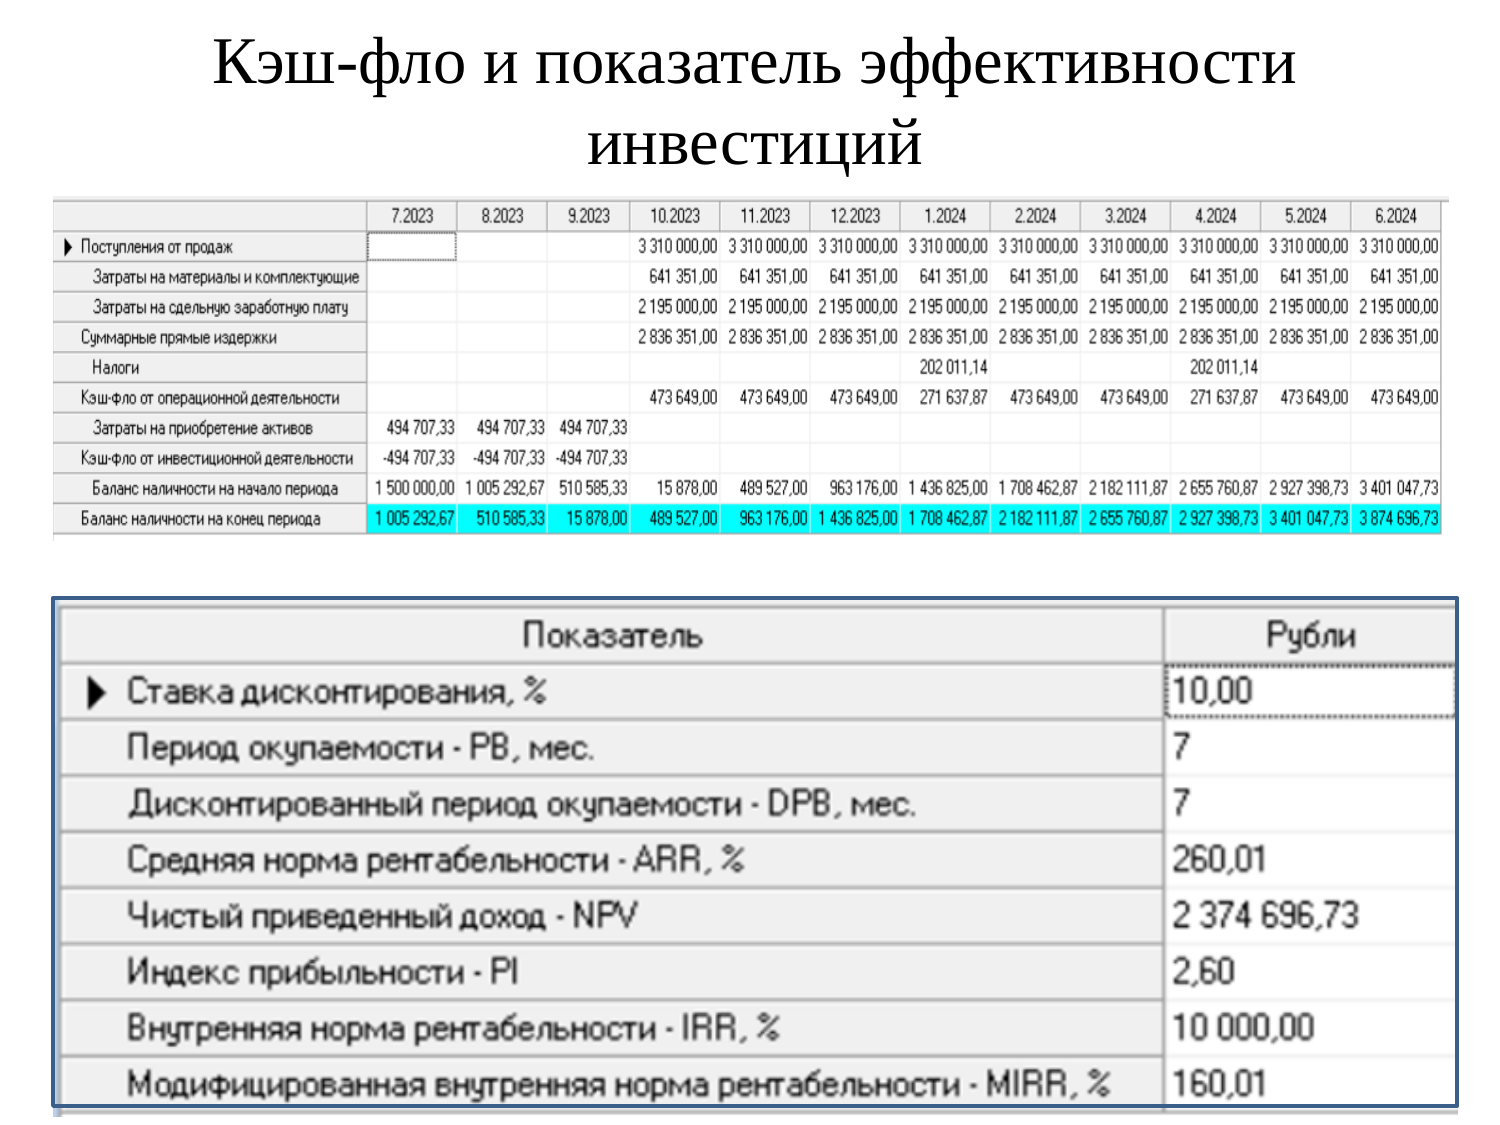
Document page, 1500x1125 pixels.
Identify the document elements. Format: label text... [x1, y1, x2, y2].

picture [52, 597, 1458, 1118]
title Кэш-фло и показатель эффективности инвестиций [53, 3, 1458, 192]
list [52, 195, 1449, 541]
